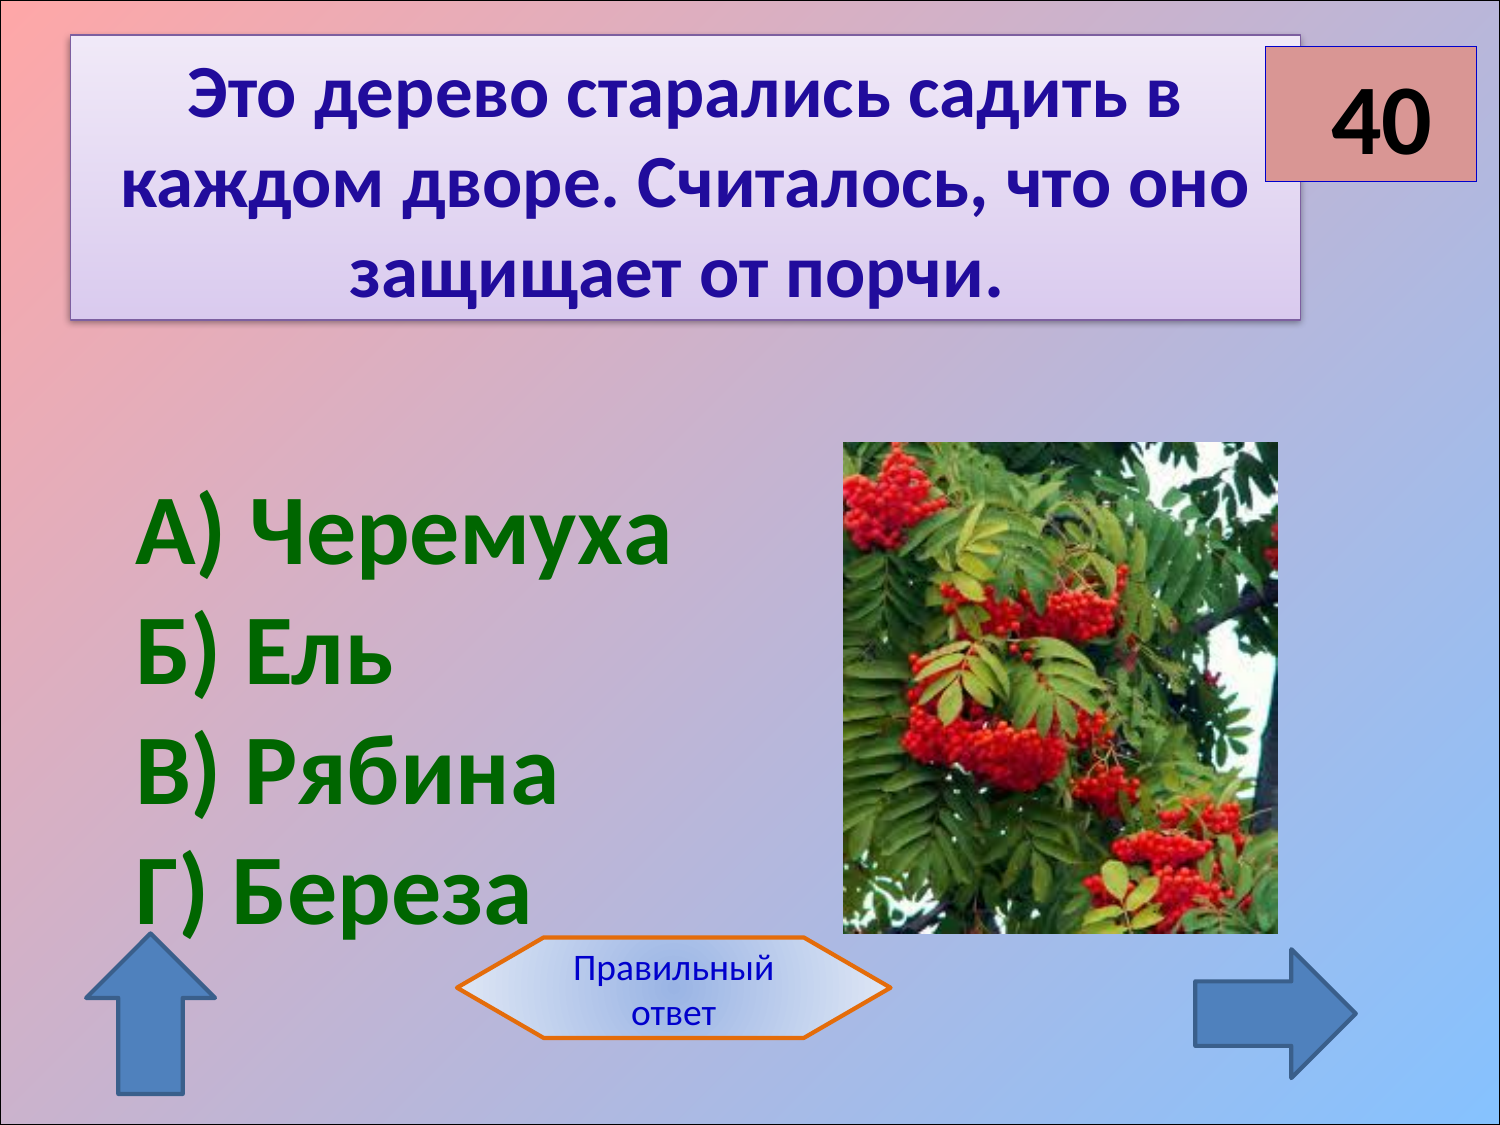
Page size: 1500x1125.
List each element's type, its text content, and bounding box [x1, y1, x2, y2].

text_box Это дерево старались садить в каждом дворе. Считалось, что оно защищает от порчи. [70, 34, 1301, 321]
text_box А) Черемуха Б) Ель В) Рябина Г) Береза [120, 456, 688, 952]
text_box 40 [1265, 46, 1477, 182]
text_box [0, 0, 1500, 1125]
text_box Правильный ответ [454, 935, 893, 1041]
text_box [1193, 947, 1358, 1081]
picture [843, 441, 1278, 934]
text_box [84, 952, 217, 1097]
